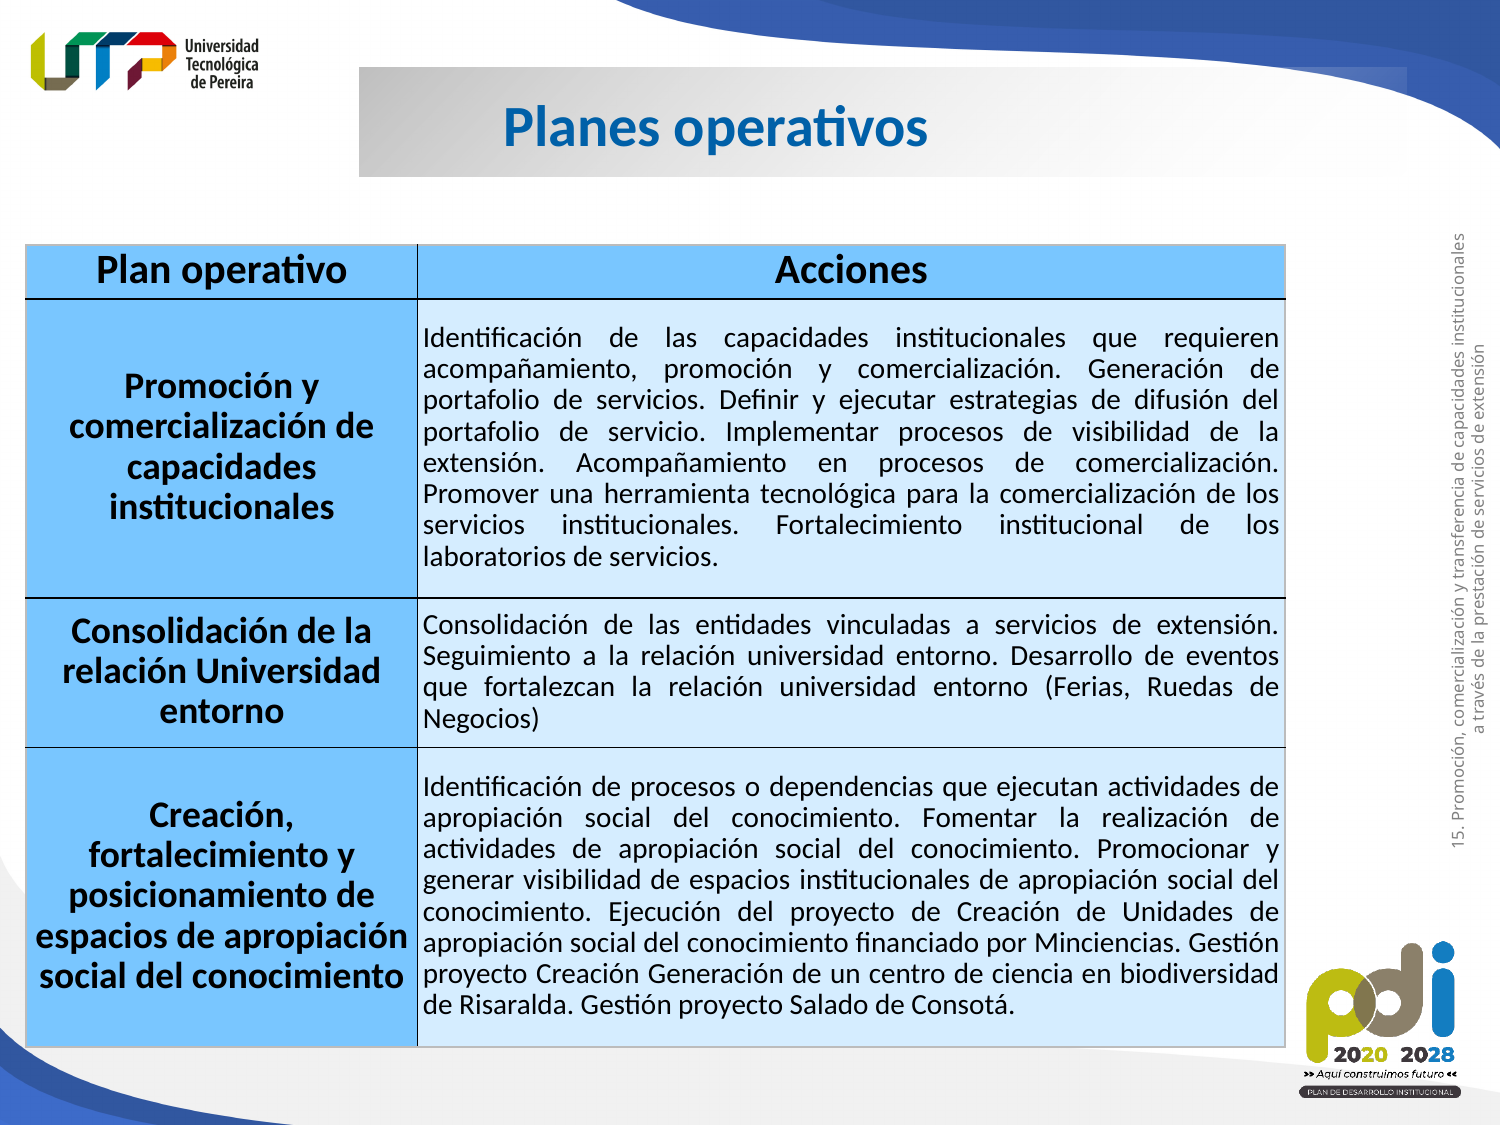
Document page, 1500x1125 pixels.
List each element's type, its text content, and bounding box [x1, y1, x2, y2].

table_cell Creación, fortalecimiento y posicionamiento de espacios de apropiación social del conocimiento [27, 748, 417, 1046]
table_cell Identificación de las capacidades institucionales que requieren acompañamiento, promoción y comercialización. Generación de portafolio de servicios. Definir y ejecutar estrategias de difusión del portafolio de servicio. Implementar procesos de visibilidad de la extensión. Acompañamiento en procesos de comercialización. Promover una herramienta tecnológica para la comercialización de los servicios institucionales. Fortalecimiento institucional de los laboratorios de servicios. [418, 300, 1284, 597]
table_cell Consolidación de la relación Universidad entorno [27, 599, 417, 747]
table_cell Identificación de procesos o dependencias que ejecutan actividades de apropiación social del conocimiento. Fomentar la realización de actividades de apropiación social del conocimiento. Promocionar y generar visibilidad de espacios institucionales de apropiación social del conocimiento. Ejecución del proyecto de Creación de Unidades de apropiación social del conocimiento financiado por Minciencias. Gestión proyecto Creación Generación de un centro de ciencia en biodiversidad de Risaralda. Gestión proyecto Salado de Consotá. [418, 748, 1284, 1046]
table_cell Promoción y comercialización de capacidades institucionales [27, 300, 417, 597]
table_cell Consolidación de las entidades vinculadas a servicios de extensión. Seguimiento a la relación universidad entorno. Desarrollo de eventos que fortalezcan la relación universidad entorno (Ferias, Ruedas de Negocios) [418, 599, 1284, 747]
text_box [359, 67, 1418, 177]
text_box 15. Promoción, comercialización y transferencia de capacidades institucionales a través de la prestación de servicios de extensión [1440, 176, 1495, 903]
table_header Acciones [418, 246, 1284, 298]
table_header Plan operativo [27, 246, 417, 298]
picture [0, 0, 1500, 1125]
